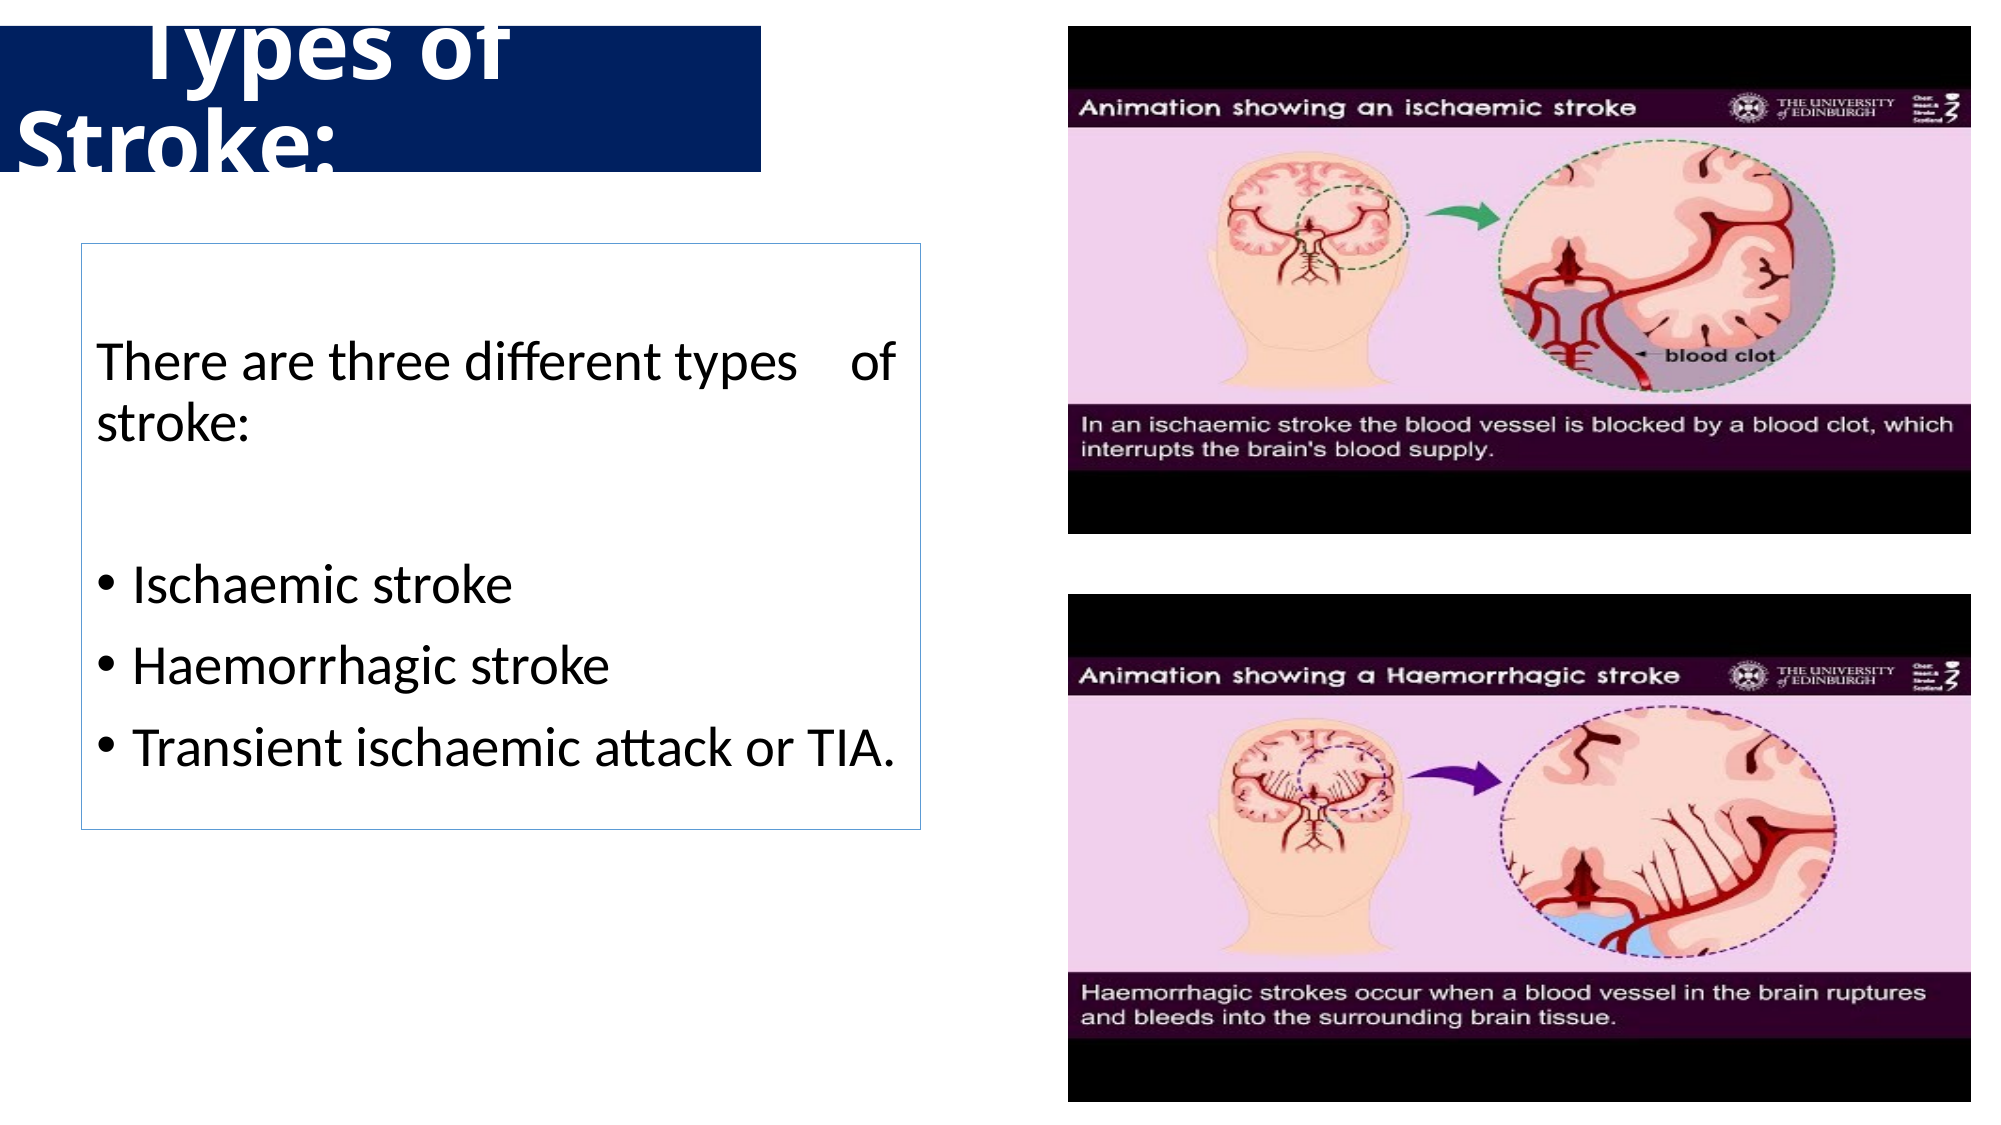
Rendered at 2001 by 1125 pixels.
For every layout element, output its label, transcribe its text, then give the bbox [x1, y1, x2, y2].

title Types of Stroke: [0, 25, 761, 172]
list There are three different types of stroke: Ischaemic stroke Haemorrhagic stroke Transient ischaemic attack or TIA. [81, 243, 921, 830]
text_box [1067, 593, 1972, 1103]
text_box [1067, 25, 1972, 535]
